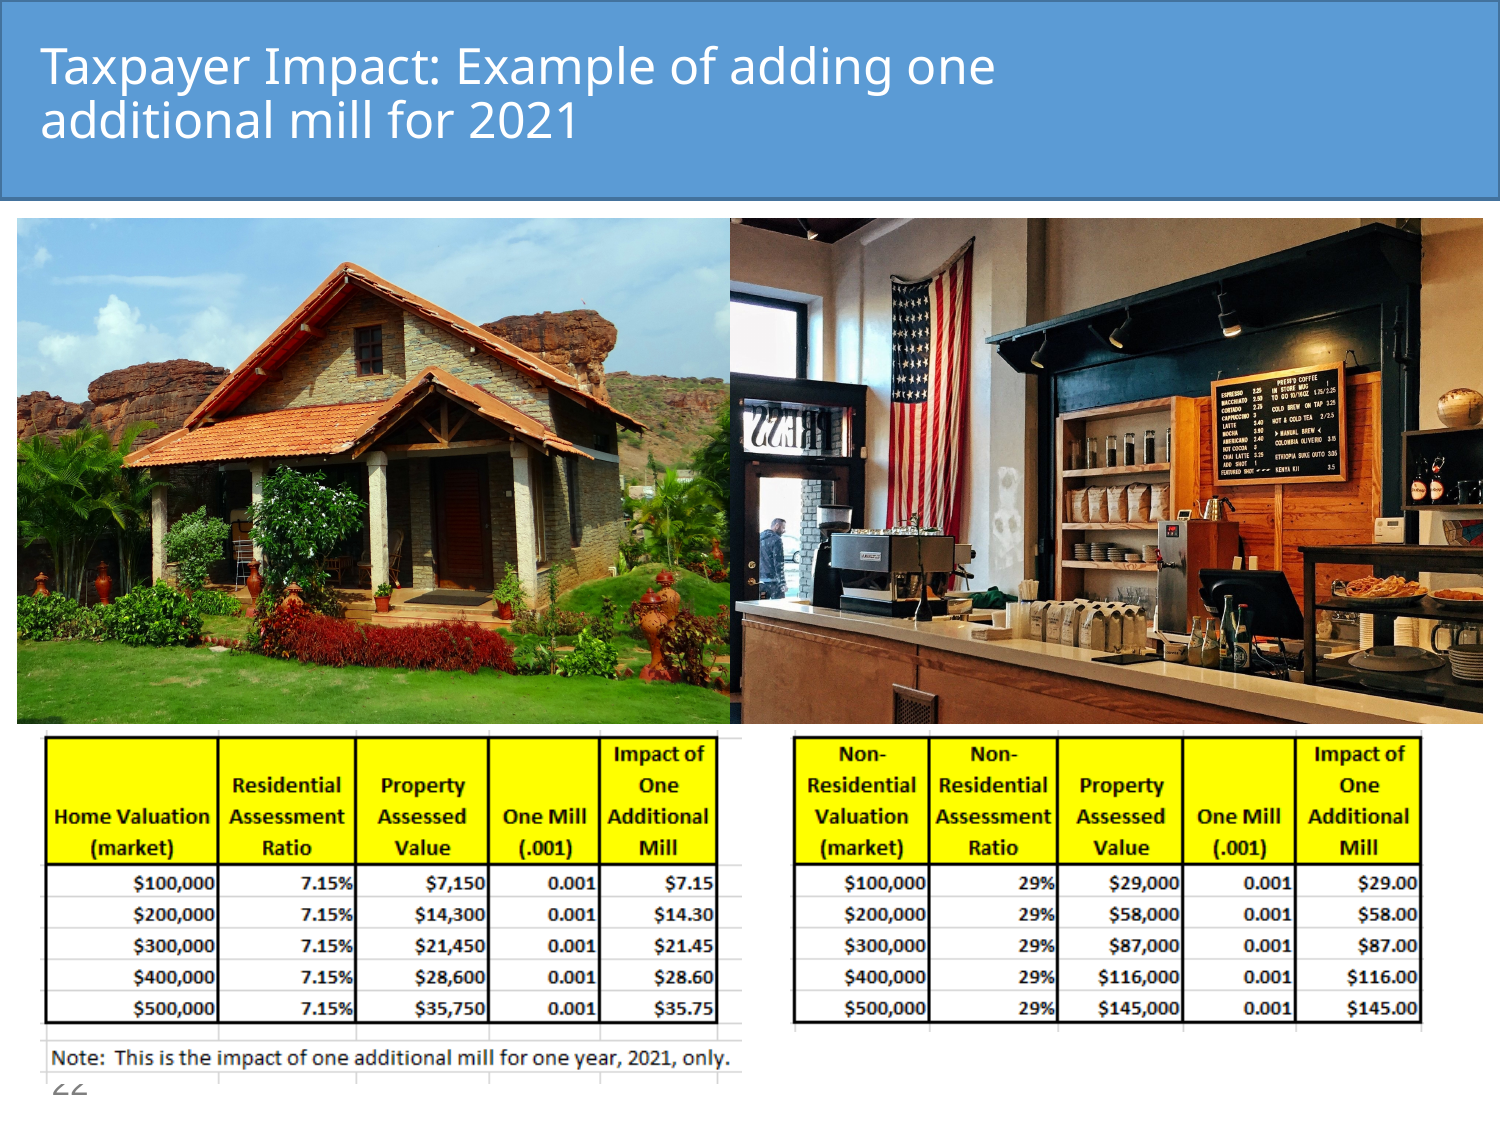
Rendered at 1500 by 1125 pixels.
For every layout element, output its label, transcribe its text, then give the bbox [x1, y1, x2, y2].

picture [39, 729, 742, 1084]
title Taxpayer Impact: Example of adding one additional mill for 2021 [40, 41, 1038, 166]
picture [17, 218, 1483, 724]
slide_number 22 [36, 1090, 375, 1115]
picture [789, 729, 1424, 1032]
